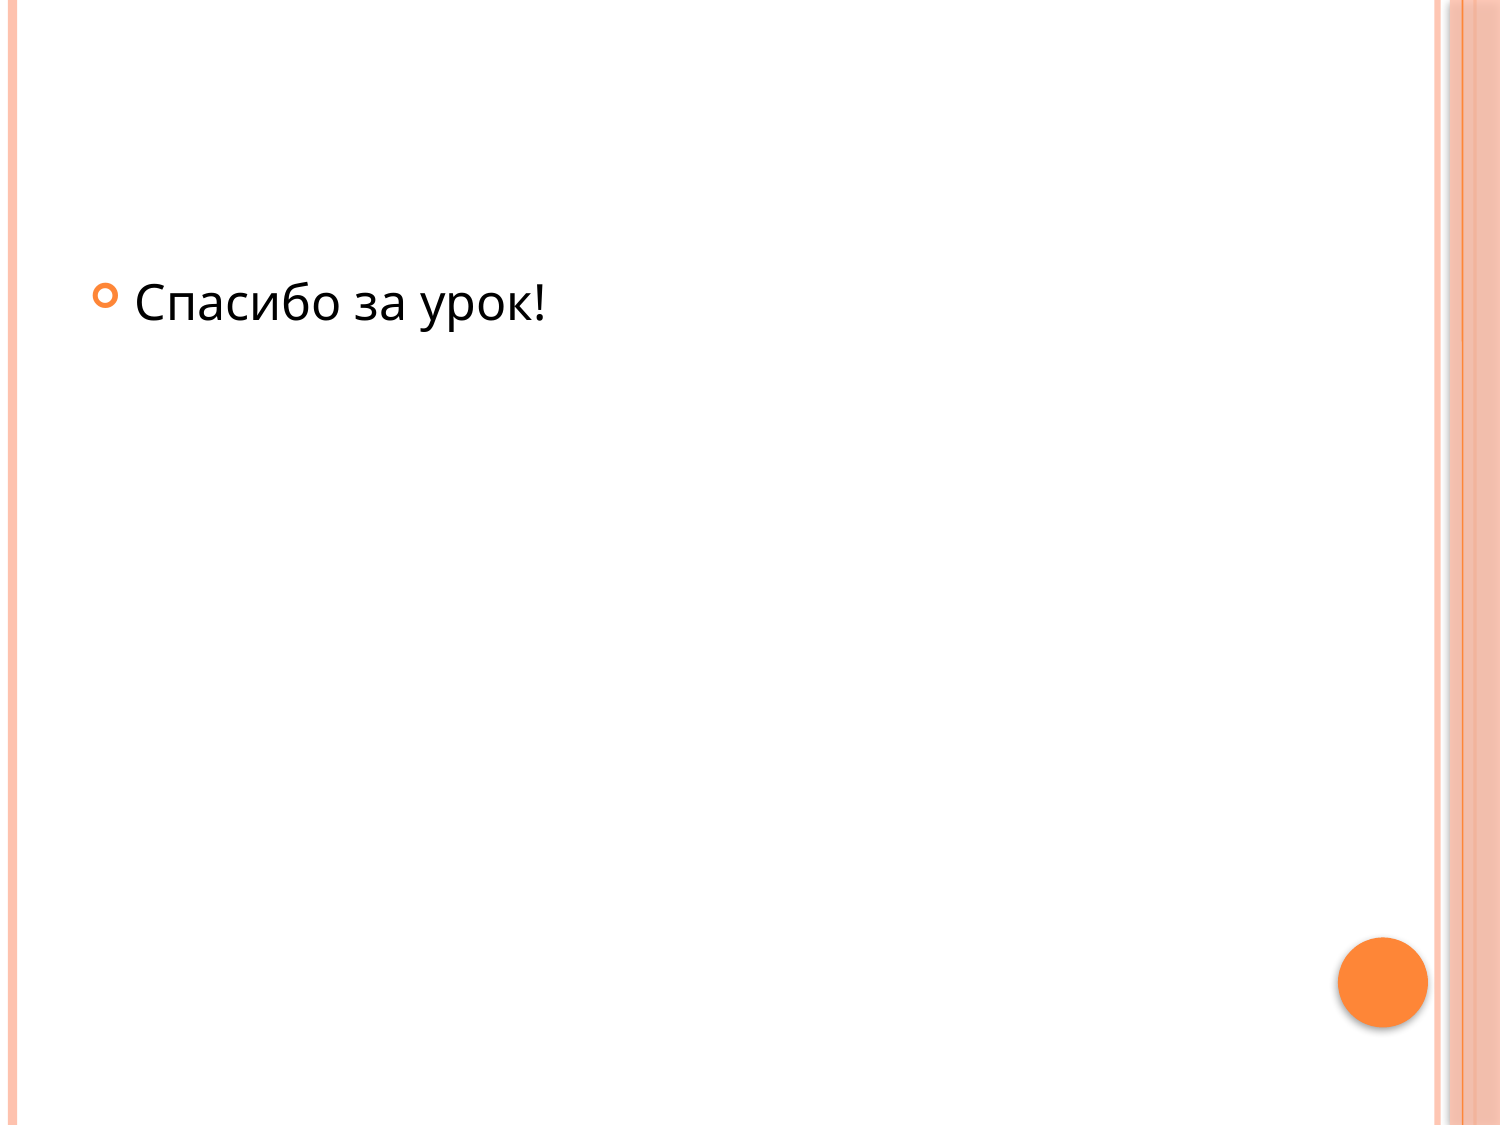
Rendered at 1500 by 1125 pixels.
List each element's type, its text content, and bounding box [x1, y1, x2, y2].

list Спасибо за урок! [75, 262, 1300, 1062]
